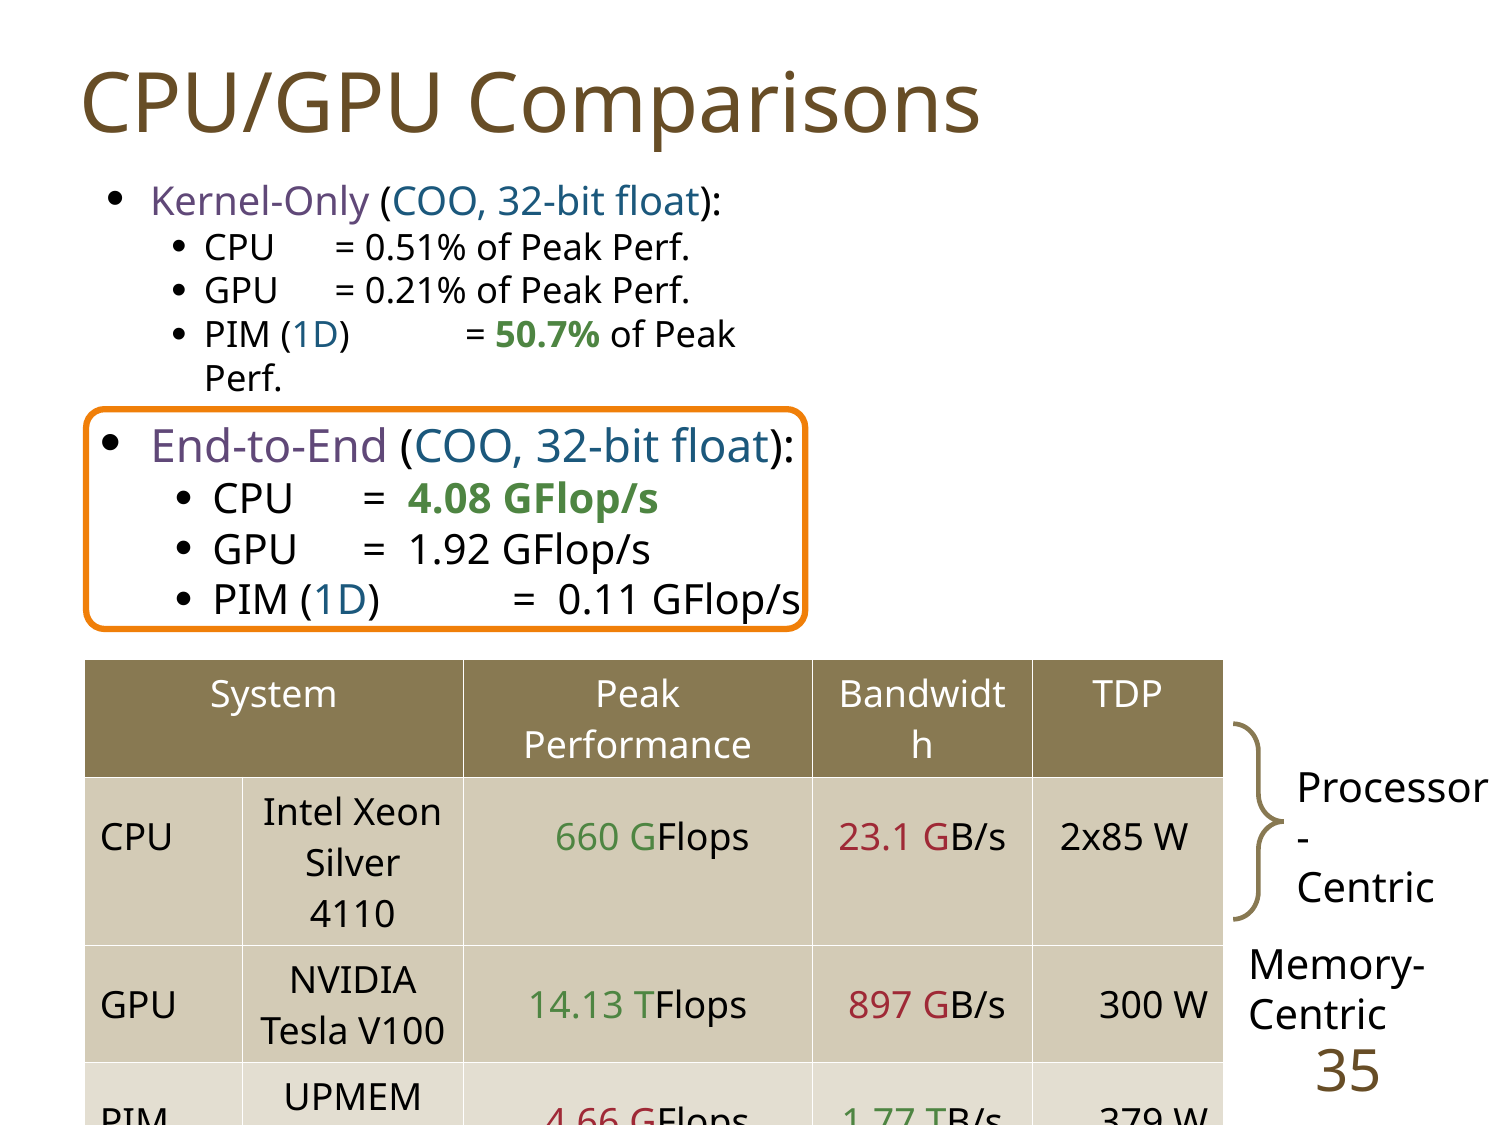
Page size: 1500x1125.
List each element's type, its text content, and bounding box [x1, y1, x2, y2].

table_cell CPU [85, 778, 242, 945]
text_box CPU/GPU Comparisons [64, 36, 1358, 175]
table_cell 897 GB/s [813, 946, 1032, 1062]
slide_number 35 [1223, 1042, 1397, 1103]
table_cell 300 W [1033, 946, 1223, 1062]
text_box Memory-Centric [1233, 930, 1465, 1062]
table_cell Intel Xeon Silver 4110 [243, 778, 463, 945]
table_cell 2x85 W [1033, 778, 1223, 945]
table_cell 23.1 GB/s [813, 778, 1032, 945]
table_header TDP [1033, 660, 1223, 777]
table_header Peak Performance [464, 660, 812, 777]
table_cell 379 W [1033, 1063, 1223, 1125]
table_cell 1.77 TB/s [813, 1063, 1032, 1125]
table_cell PIM [85, 1063, 242, 1125]
text_box Processor- Centric [1281, 753, 1500, 885]
table_cell UPMEM 1st Gen. [243, 1063, 463, 1125]
table_cell GPU [85, 946, 242, 1062]
text_box End-to-End (COO, 32-bit float): CPU = 4.08 GFlop/s GPU = 1.92 GFlop/s PIM (1D) = 0.11 GFlop/s [84, 404, 828, 647]
list Kernel-Only (COO, 32-bit float): CPU = 0.51% of Peak Perf. GPU = 0.21% of Peak Perf. PIM (1D) = 50.7% of Peak Perf. [91, 164, 834, 407]
table_cell 4.66 GFlops [464, 1063, 812, 1125]
table_cell 14.13 TFlops [464, 946, 812, 1062]
table_header Bandwidth [813, 660, 1032, 777]
text_box [1233, 723, 1284, 920]
table_cell NVIDIA Tesla V100 [243, 946, 463, 1062]
text_box [85, 408, 807, 631]
table_cell 660 GFlops [464, 778, 812, 945]
table_header System [85, 660, 463, 777]
